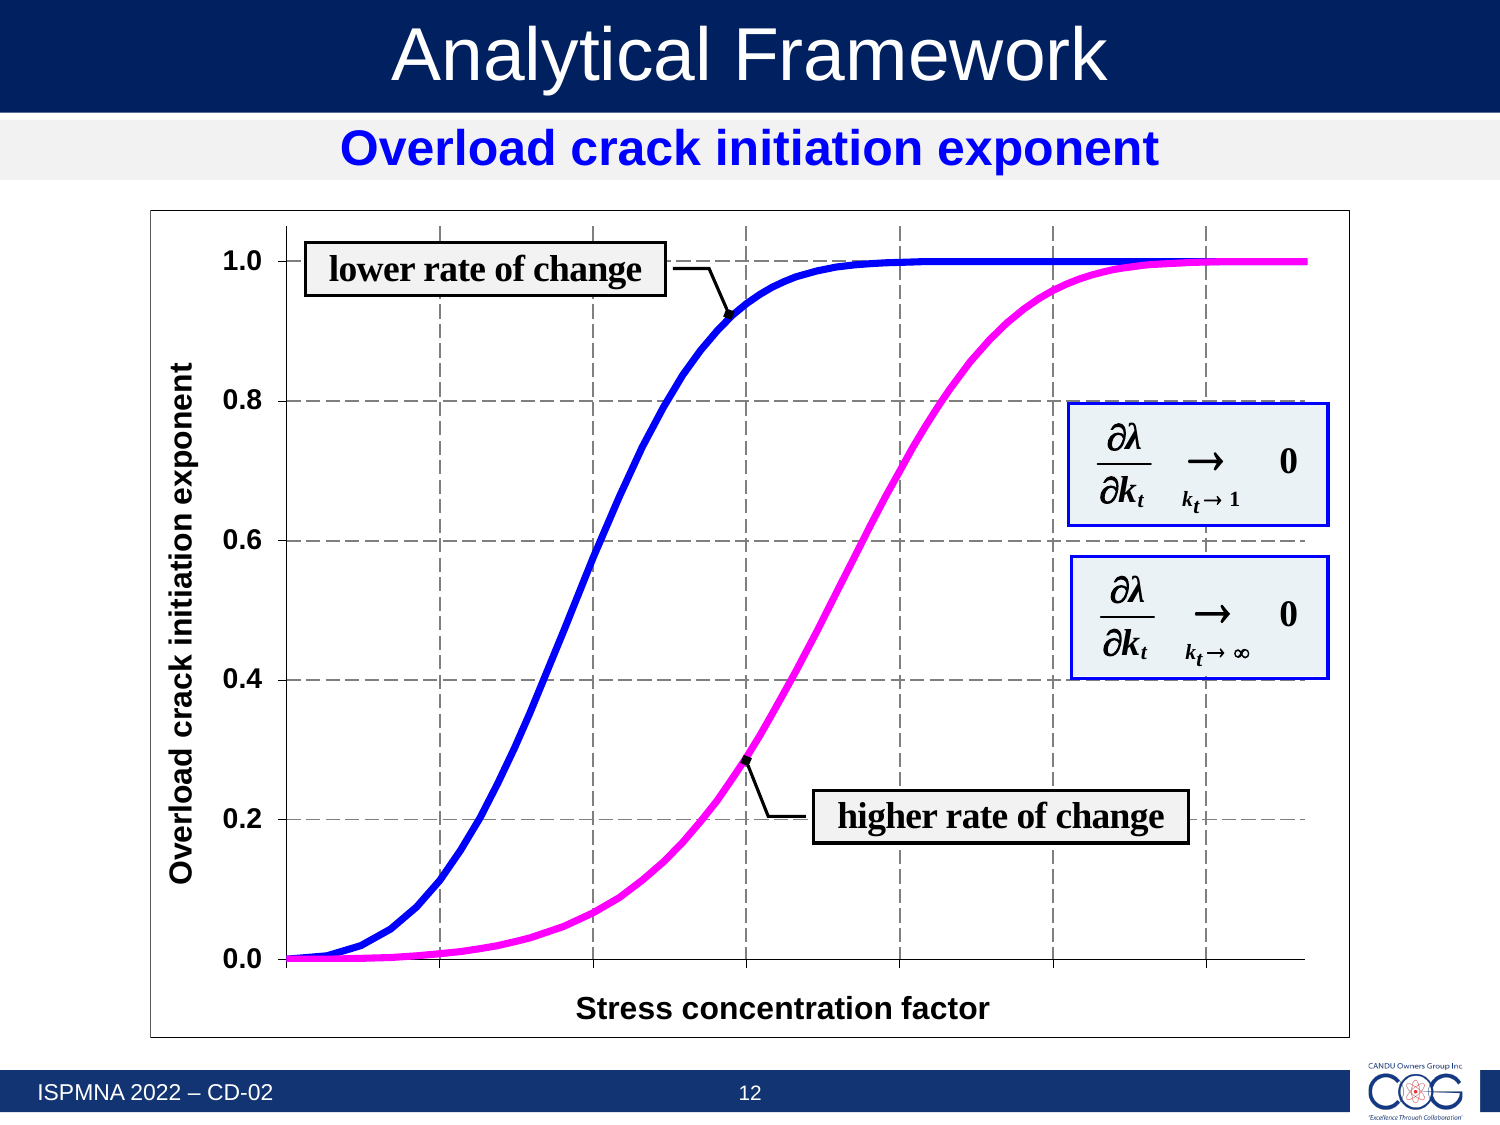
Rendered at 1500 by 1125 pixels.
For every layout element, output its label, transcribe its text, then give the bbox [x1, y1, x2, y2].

text_box Overload crack initiation exponent [0, 119, 1500, 180]
picture [149, 209, 1351, 1038]
title Analytical Framework [0, 0, 1500, 113]
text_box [1070, 405, 1327, 524]
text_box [1073, 557, 1327, 677]
